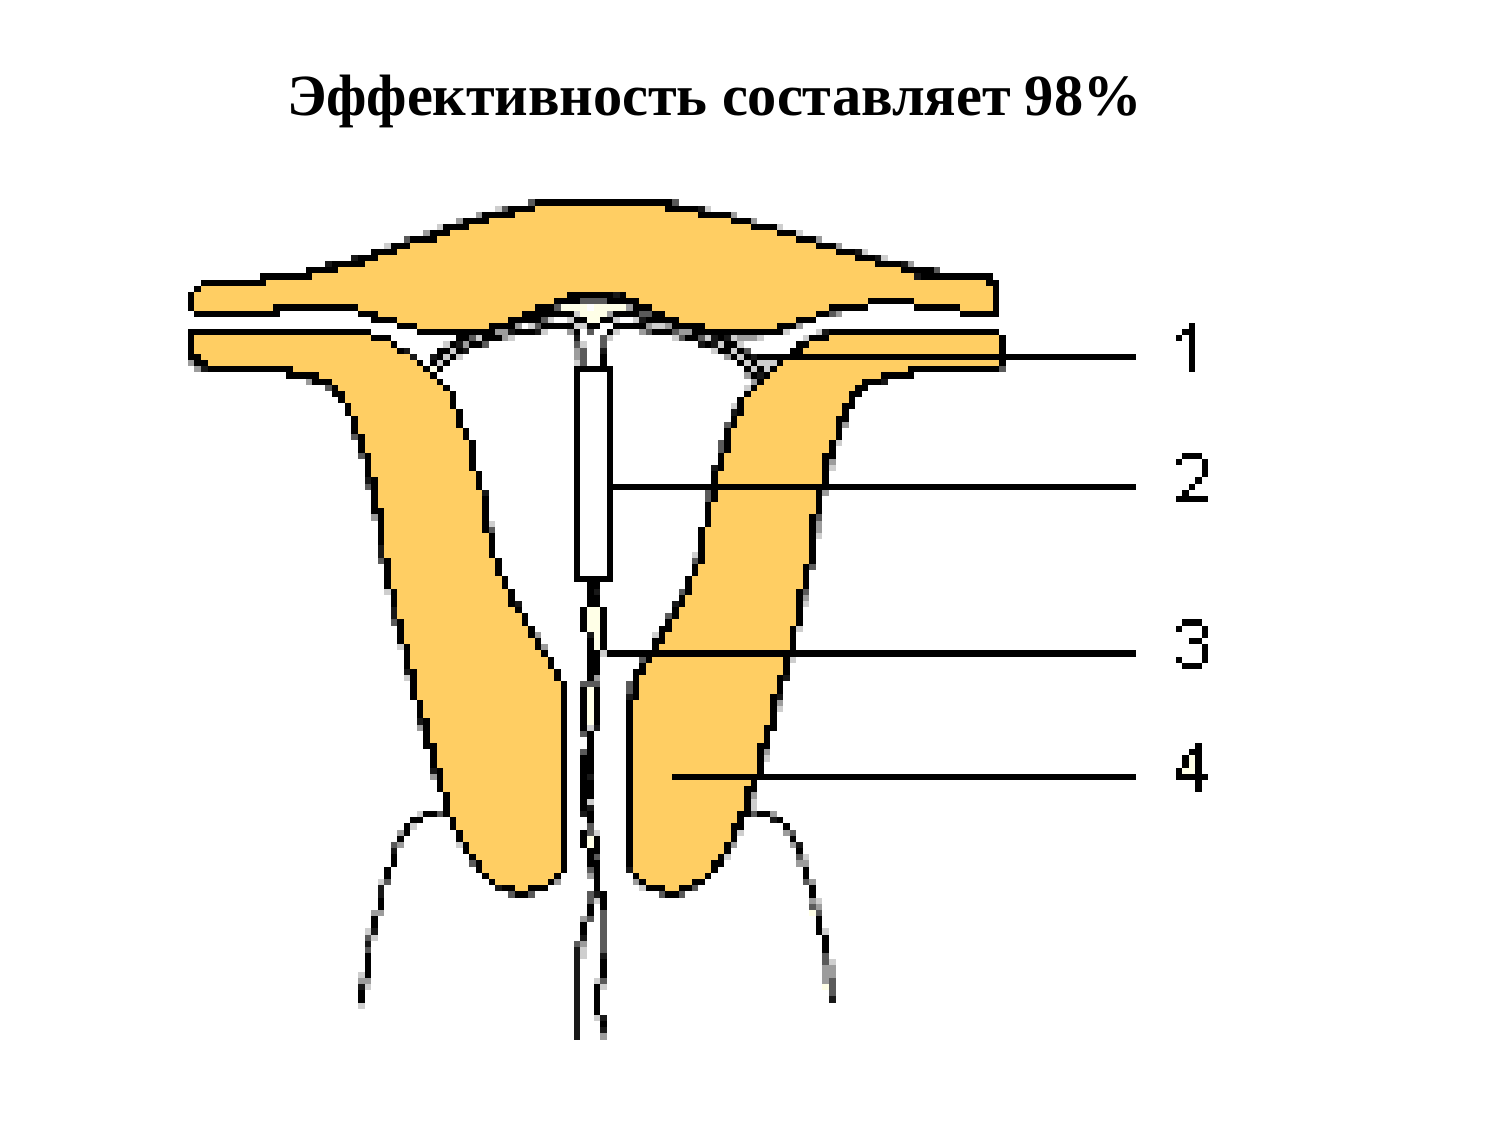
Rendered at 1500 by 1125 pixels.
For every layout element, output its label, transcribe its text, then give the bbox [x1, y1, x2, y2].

picture [123, 101, 1294, 1071]
text_box Эффективность составляет 98% [182, 49, 1247, 100]
